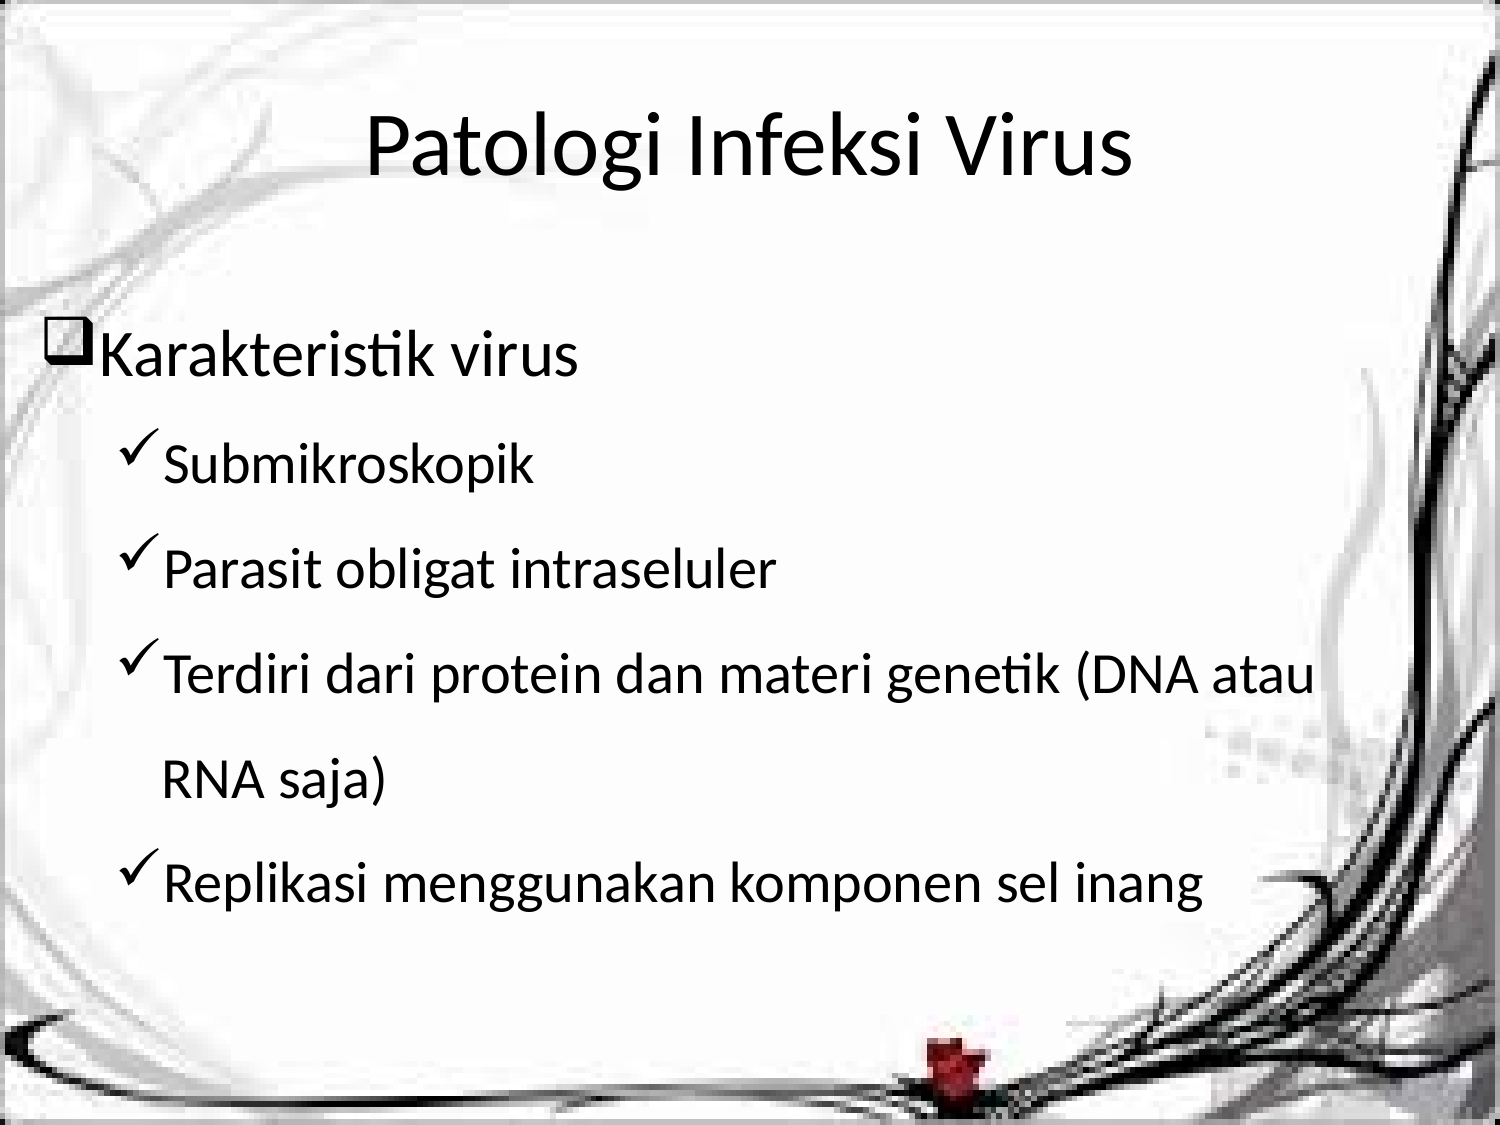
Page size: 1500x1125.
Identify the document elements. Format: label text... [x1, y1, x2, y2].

picture [0, 0, 1500, 1125]
title Patologi Infeksi Virus [75, 45, 1425, 233]
list Karakteristik virus Submikroskopik Parasit obligat intraseluler Terdiri dari protein dan materi genetik (DNA atau RNA saja) Replikasi menggunakan komponen sel inang [24, 262, 1375, 1005]
